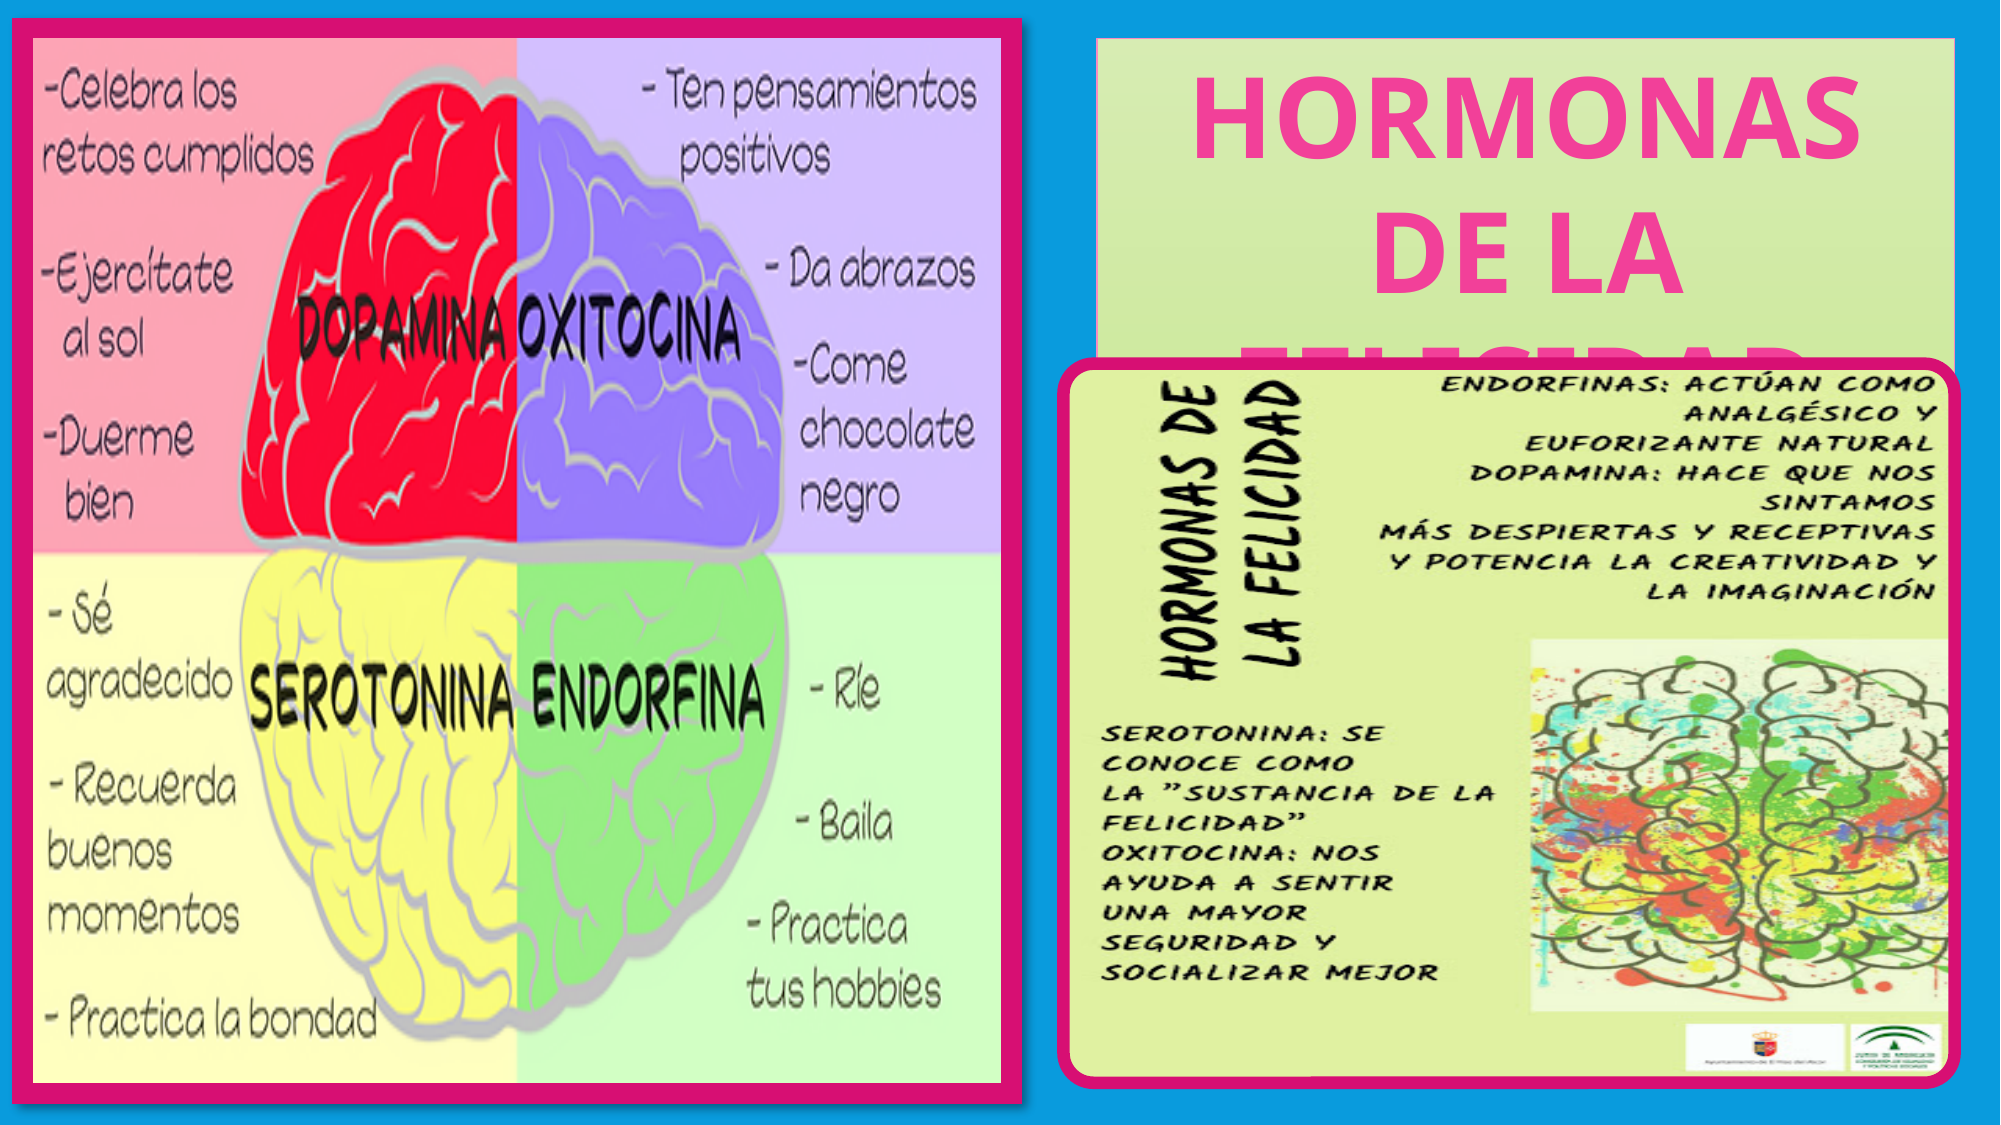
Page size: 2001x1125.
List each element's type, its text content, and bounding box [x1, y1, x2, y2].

picture [1063, 363, 1955, 1083]
picture [32, 38, 1002, 1083]
text_box HORMONAS DE LA FELICIDAD [1096, 38, 1955, 360]
